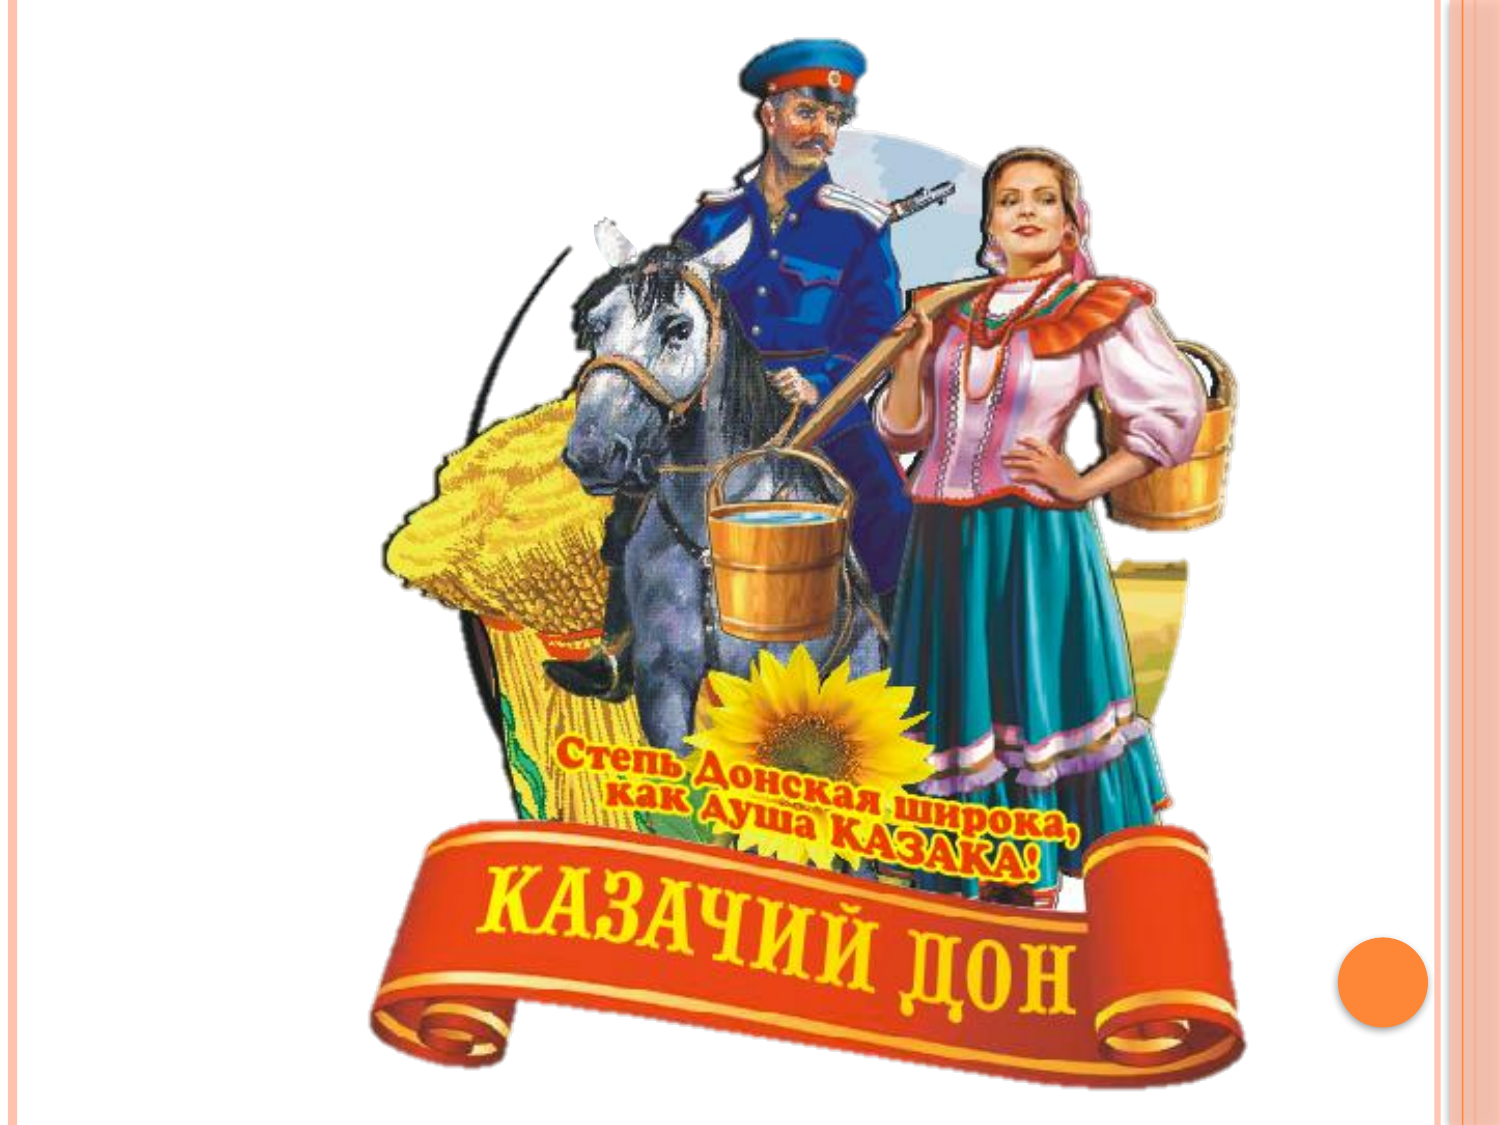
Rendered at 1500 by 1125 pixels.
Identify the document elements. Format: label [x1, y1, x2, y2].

picture [347, 19, 1259, 1106]
